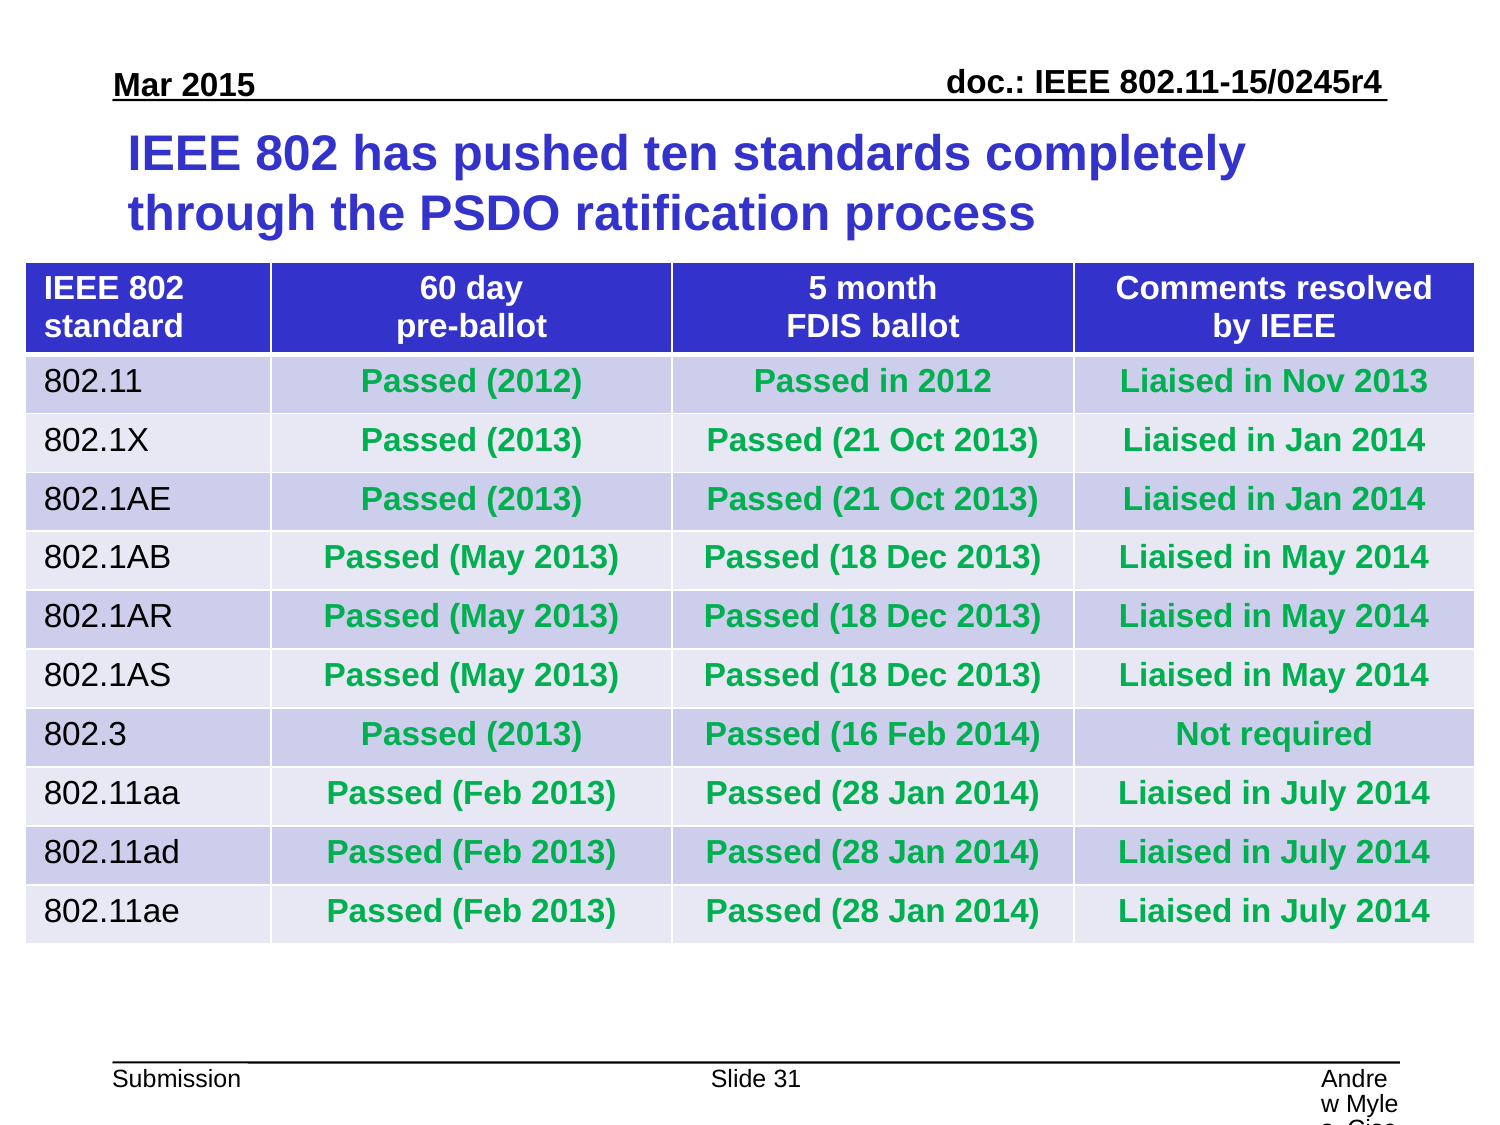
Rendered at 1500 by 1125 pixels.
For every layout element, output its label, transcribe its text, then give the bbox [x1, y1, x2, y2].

table_cell Passed (May 2013) [272, 650, 671, 707]
table_cell Not required [1075, 709, 1474, 766]
footer Andrew Myles, Cisco [1320, 1061, 1402, 1093]
table_cell Passed in 2012 [673, 357, 1073, 413]
table_cell 802.1AB [26, 532, 270, 589]
table_header 60 day pre-ballot [272, 263, 671, 352]
table_cell Liaised in May 2014 [1075, 532, 1474, 589]
table_cell 802.11ae [26, 886, 270, 943]
table_cell Liaised in Jan 2014 [1075, 414, 1474, 472]
table_cell 802.11 [26, 357, 270, 413]
table_cell Liaised in May 2014 [1075, 650, 1474, 707]
table_cell Passed (18 Dec 2013) [673, 591, 1073, 648]
table_header Comments resolved by IEEE [1075, 263, 1474, 352]
table_cell Liaised in Nov 2013 [1075, 357, 1474, 413]
title IEEE 802 has pushed ten standards completely through the PSDO ratification process [112, 112, 1388, 262]
table_cell Passed (Feb 2013) [272, 768, 671, 825]
table_cell Passed (May 2013) [272, 532, 671, 589]
table_header IEEE 802 standard [26, 263, 270, 352]
table_cell 802.11aa [26, 768, 270, 825]
table_cell Passed (21 Oct 2013) [673, 414, 1073, 472]
table_header 5 month FDIS ballot [673, 263, 1073, 352]
table_cell 802.3 [26, 709, 270, 766]
table_cell Liaised in May 2014 [1075, 591, 1474, 648]
table_cell 802.1AS [26, 650, 270, 707]
table_cell Passed (2012) [272, 357, 671, 413]
table_cell Liaised in July 2014 [1075, 827, 1474, 884]
table_cell Passed (28 Jan 2014) [673, 886, 1073, 943]
table_cell Passed (28 Jan 2014) [673, 768, 1073, 825]
table_cell Passed (Feb 2013) [272, 827, 671, 884]
table_cell 802.1AE [26, 473, 270, 530]
table_cell Liaised in July 2014 [1075, 886, 1474, 943]
slide_number Slide 31 [709, 1061, 803, 1093]
table_cell 802.1X [26, 414, 270, 472]
table_cell Passed (May 2013) [272, 591, 671, 648]
table_cell Passed (16 Feb 2014) [673, 709, 1073, 766]
table_cell Liaised in July 2014 [1075, 768, 1474, 825]
table_cell Passed (2013) [272, 414, 671, 472]
table_cell Liaised in Jan 2014 [1075, 473, 1474, 530]
table_cell Passed (18 Dec 2013) [673, 532, 1073, 589]
table_cell Passed (21 Oct 2013) [673, 473, 1073, 530]
table_cell 802.1AR [26, 591, 270, 648]
table_cell Passed (28 Jan 2014) [673, 827, 1073, 884]
table_cell Passed (2013) [272, 473, 671, 530]
table_cell Passed (18 Dec 2013) [673, 650, 1073, 707]
table_cell Passed (Feb 2013) [272, 886, 671, 943]
table_cell Passed (2013) [272, 709, 671, 766]
table_cell 802.11ad [26, 827, 270, 884]
